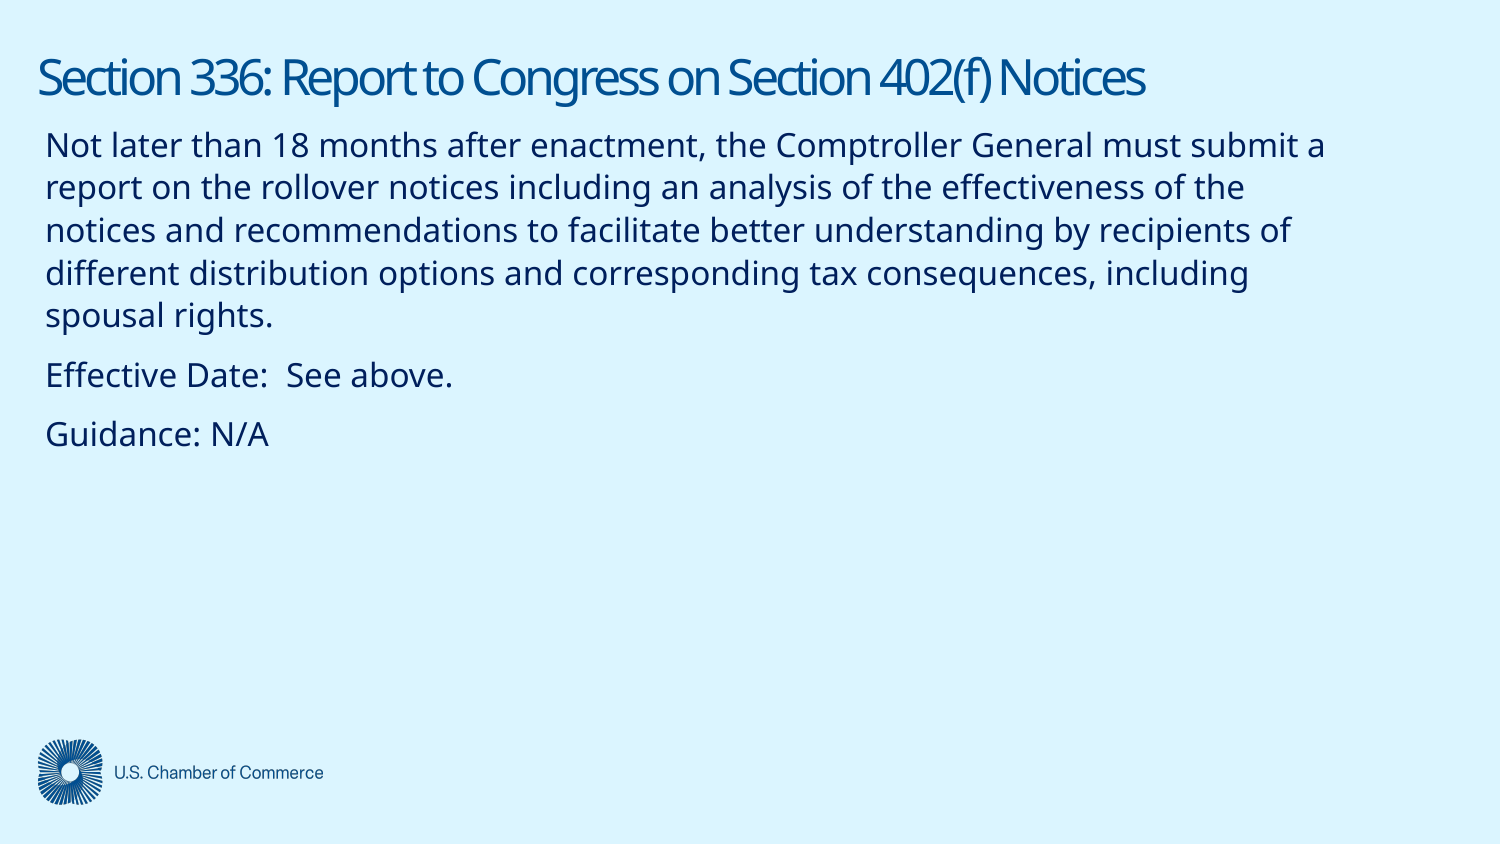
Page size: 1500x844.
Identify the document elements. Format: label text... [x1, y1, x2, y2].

list Not later than 18 months after enactment, the Comptroller General must submit a report on the rollover notices including an analysis of the effectiveness of the notices and recommendations to facilitate better understanding by recipients of different distribution options and corresponding tax consequences, including spousal rights. Effective Date: See above. Guidance: N/A [0, 45, 1366, 532]
title Section 336: Report to Congress on Section 402(f) Notices [0, 0, 1450, 164]
picture [37, 739, 323, 805]
